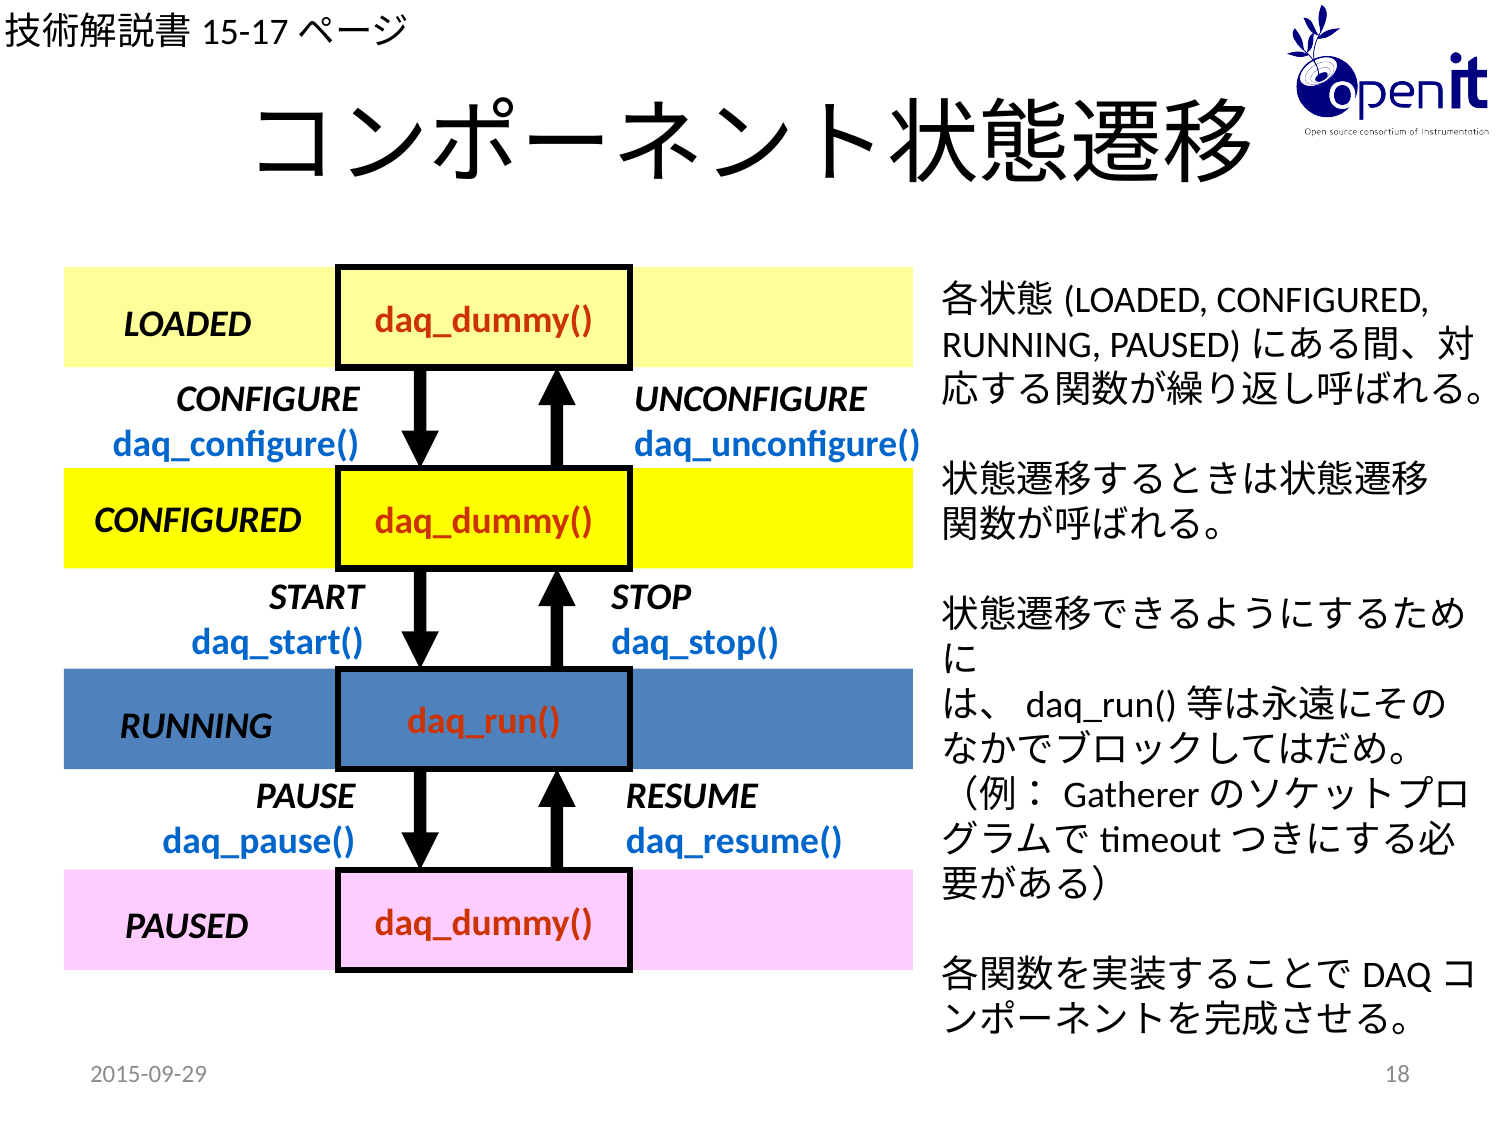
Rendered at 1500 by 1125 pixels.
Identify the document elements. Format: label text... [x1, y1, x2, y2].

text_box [52, 266, 964, 971]
text_box 技術解説書15-17ページ [0, 0, 425, 60]
text_box 各状態(LOADED, CONFIGURED, RUNNING, PAUSED)にある間、対応する関数が繰り返し呼ばれる。 状態遷移するときは状態遷移 関数が呼ばれる。 状態遷移できるようにするために は、daq_run()等は永遠にそのなかでブロックしてはだめ。 （例：Gathererのソケットプログラムでtimeoutつきにする必要がある） 各関数を実装することでDAQコンポーネントを完成させる。 [927, 267, 1500, 1047]
slide_number 18 [1074, 1047, 1425, 1103]
picture [1281, 0, 1500, 145]
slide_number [75, 1042, 425, 1103]
title コンポーネント状態遷移 [75, 45, 1425, 233]
